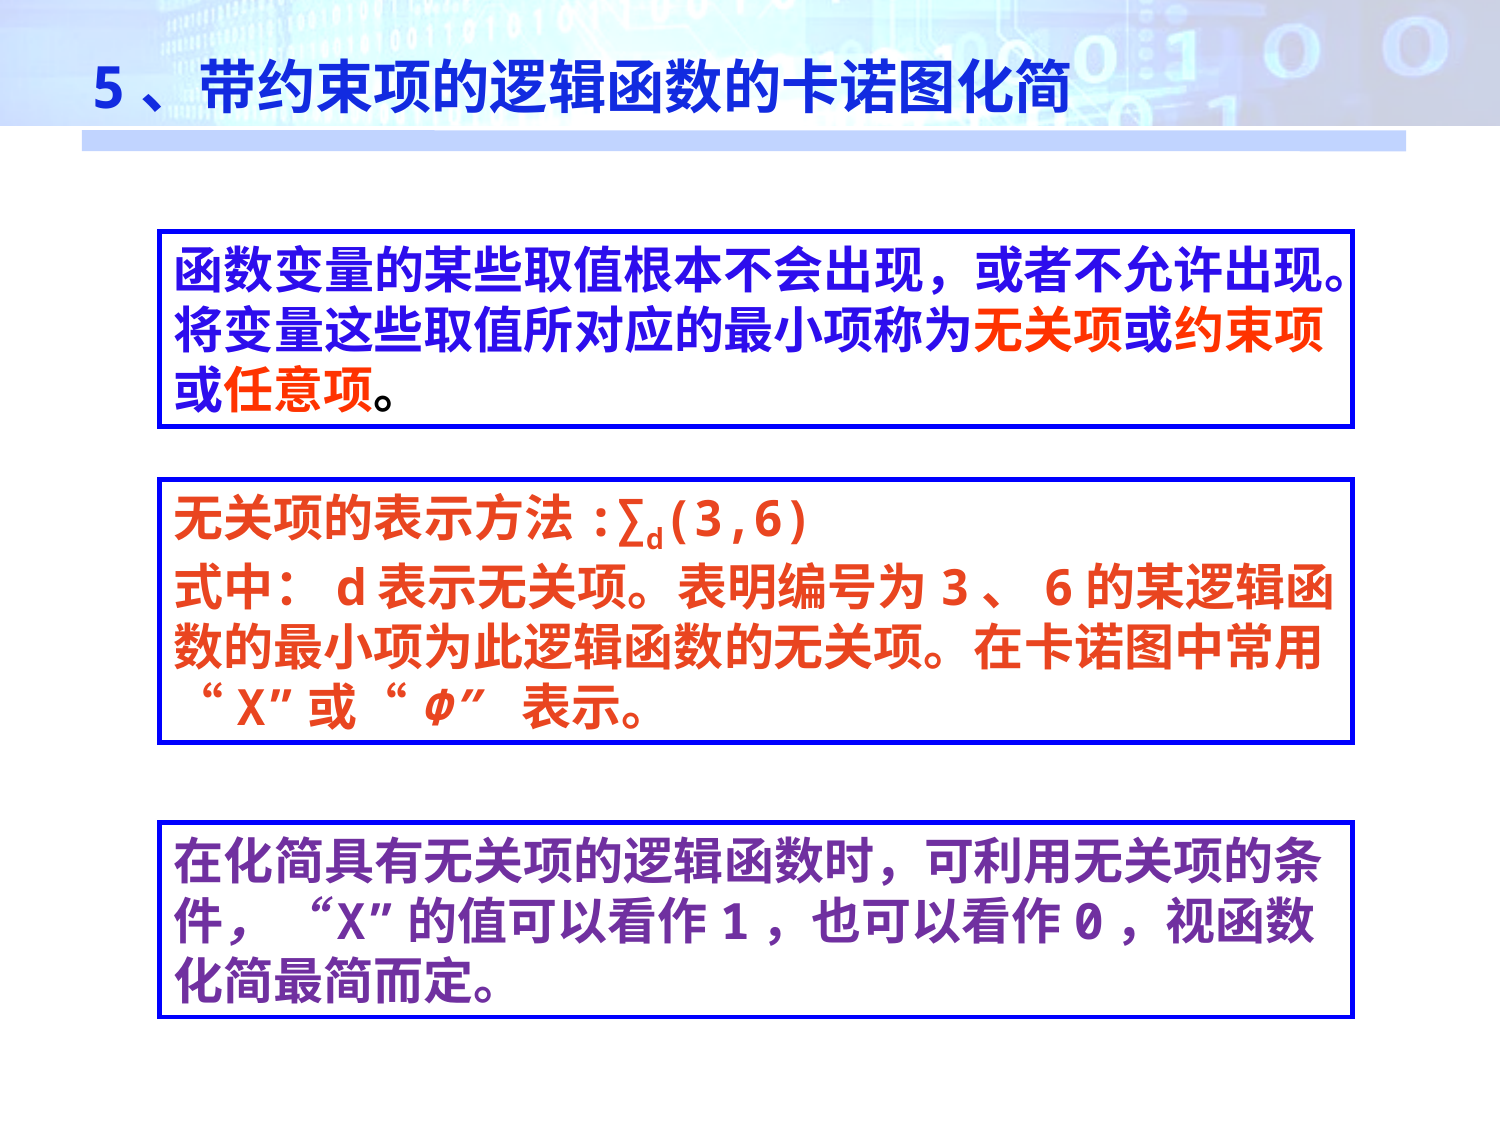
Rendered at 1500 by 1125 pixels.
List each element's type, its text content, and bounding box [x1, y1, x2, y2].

text_box 无关项的表示方法:∑d(3,6) 式中：d表示无关项。表明编号为3、6的某逻辑函数的最小项为此逻辑函数的无关项。在卡诺图中常用“X”或“Φ” 表示。 [159, 479, 1353, 743]
text_box 在化简具有无关项的逻辑函数时，可利用无关项的条件，“X”的值可以看作1，也可以看作0，视函数化简最简而定。 [159, 822, 1353, 1017]
text_box 5、带约束项的逻辑函数的卡诺图化简 [76, 42, 1161, 128]
text_box 函数变量的某些取值根本不会出现，或者不允许出现。将变量这些取值所对应的最小项称为无关项或约束项或任意项。 [159, 231, 1353, 427]
